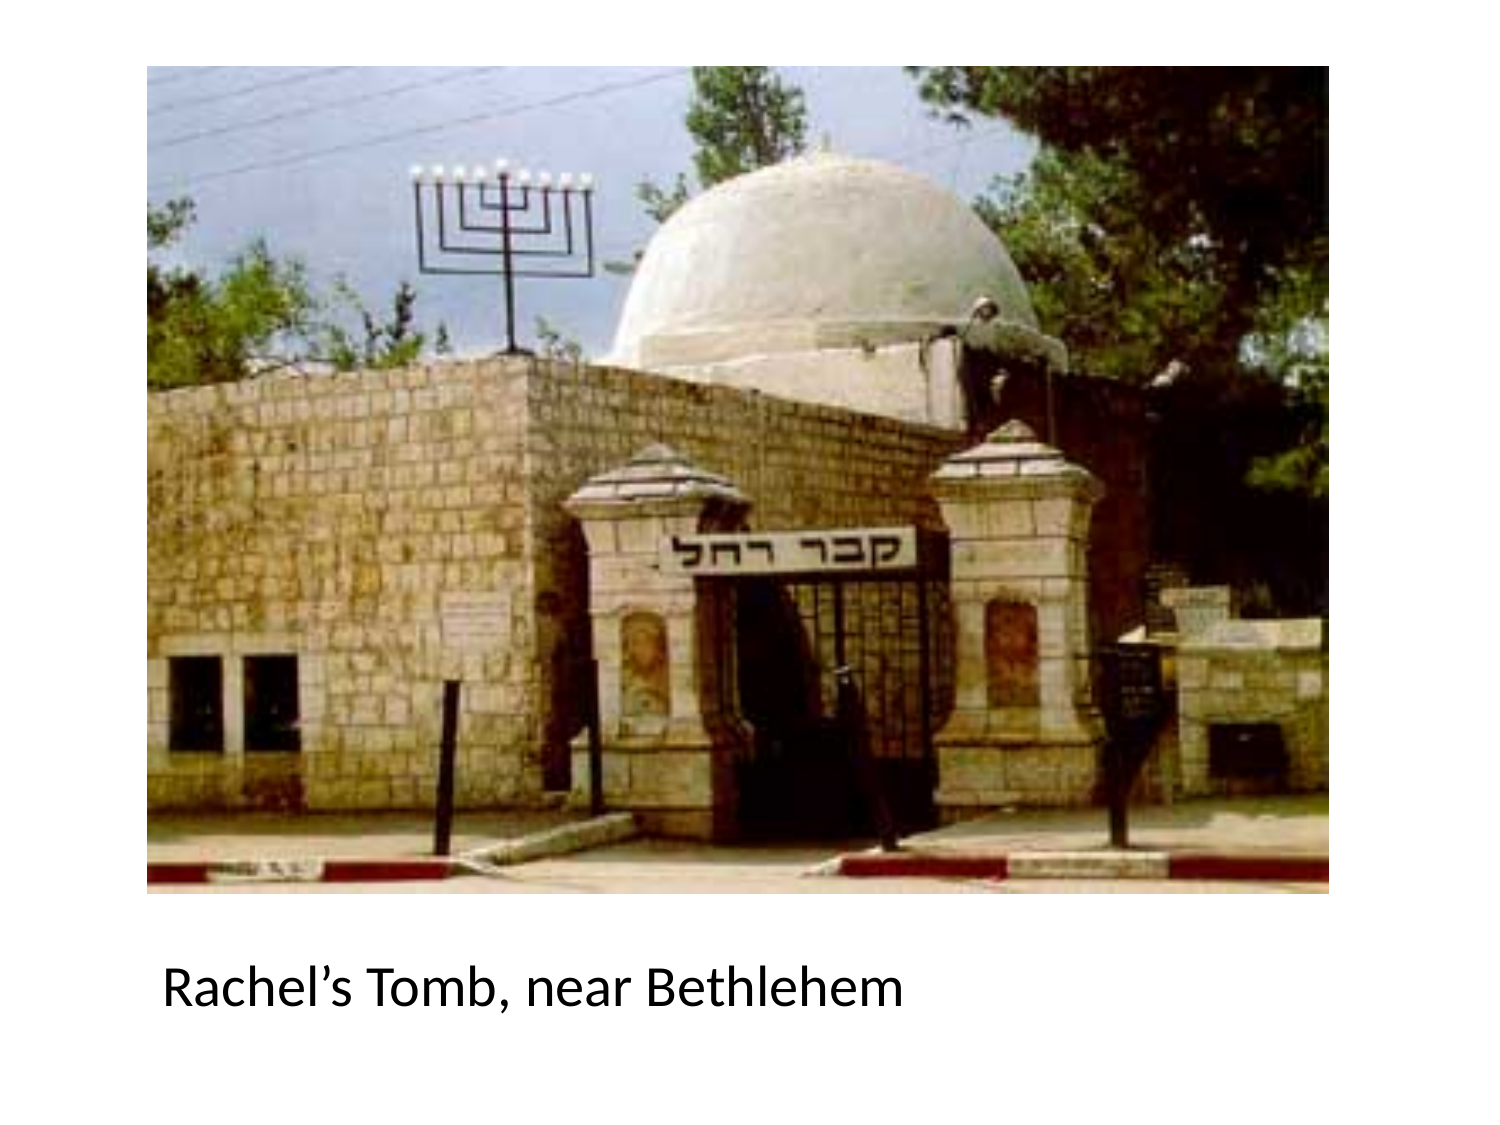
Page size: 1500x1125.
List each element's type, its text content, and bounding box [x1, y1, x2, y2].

text_box Rachel’s Tomb, near Bethlehem [147, 940, 1199, 1026]
picture [147, 66, 1329, 894]
